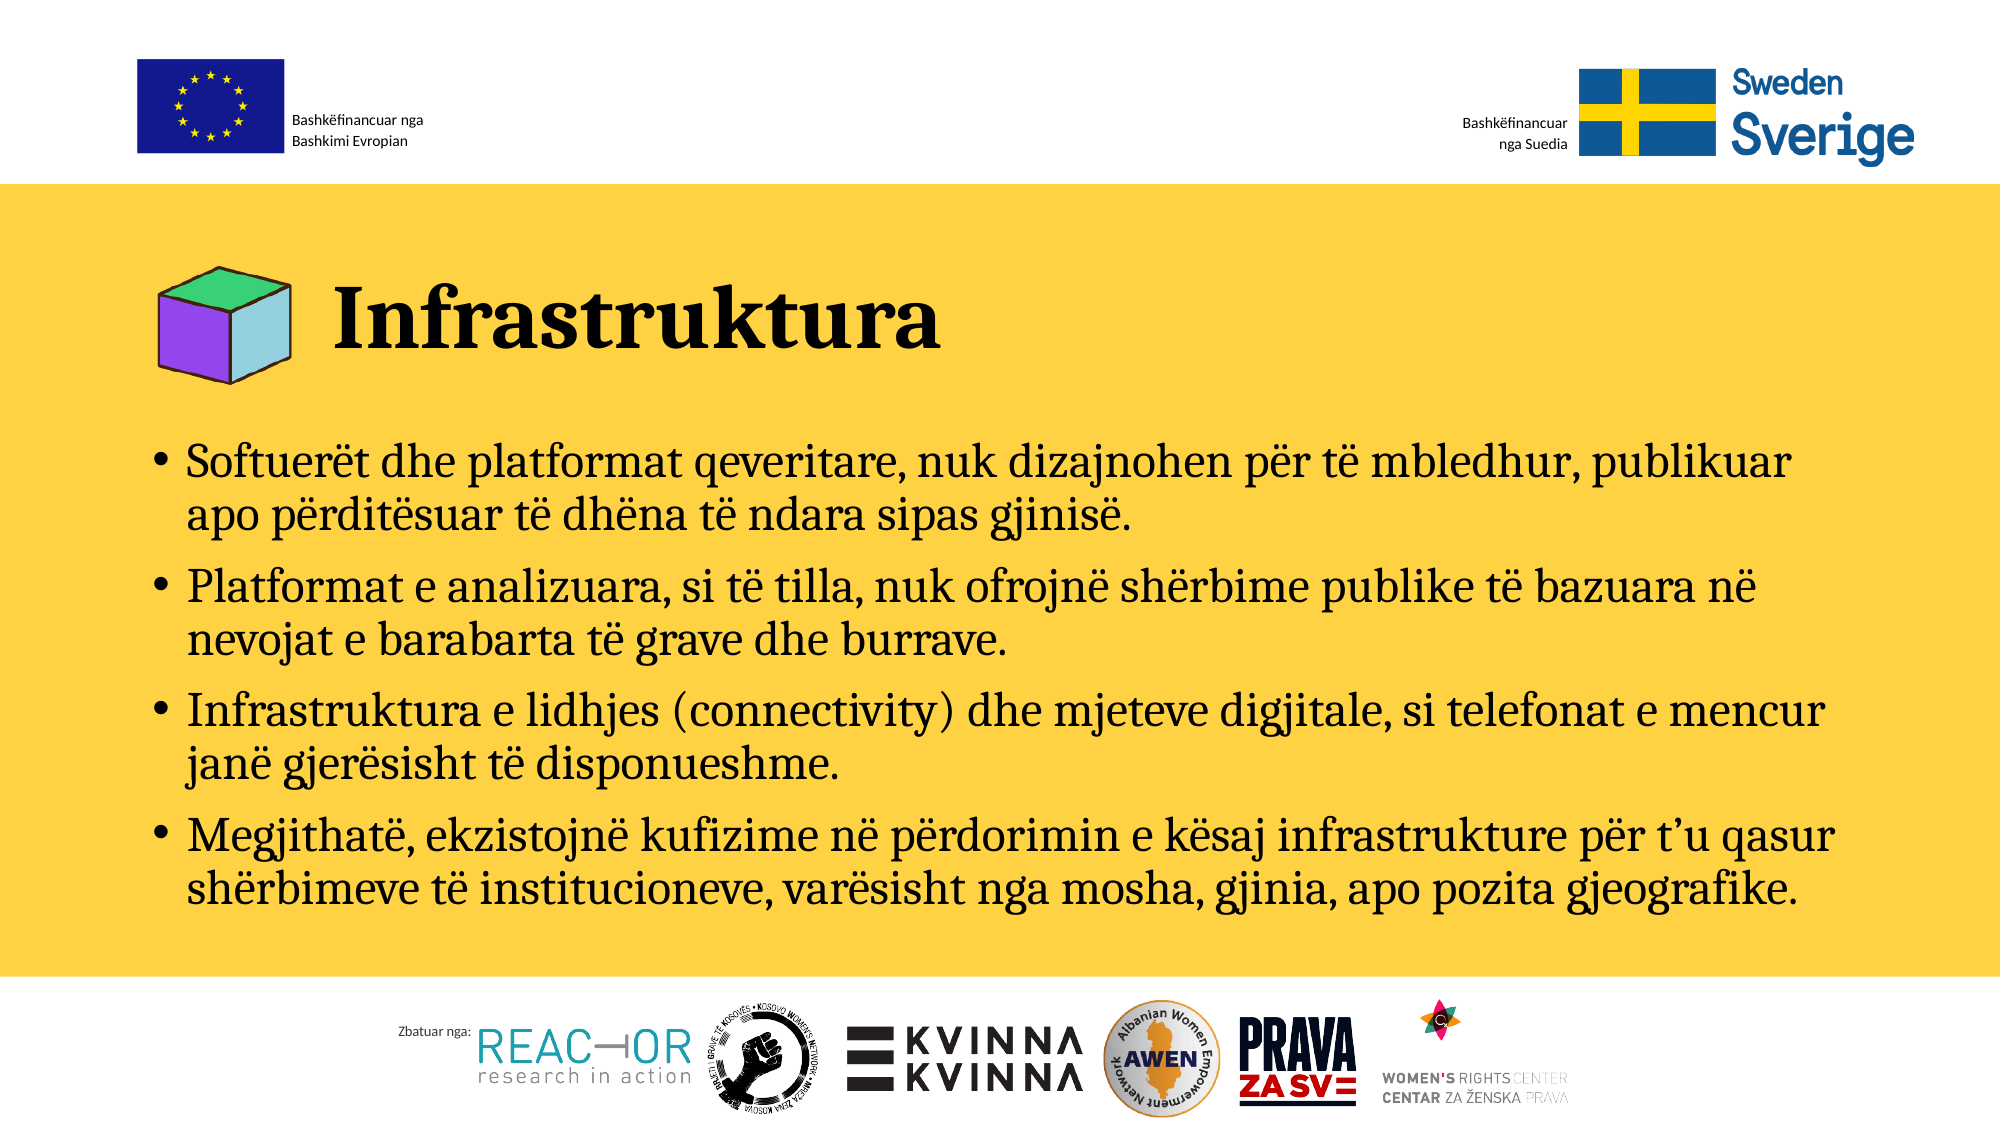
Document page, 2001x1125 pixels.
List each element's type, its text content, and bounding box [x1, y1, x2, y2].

picture [1579, 68, 1914, 167]
picture [116, 231, 333, 449]
title Infrastruktura [257, 209, 1863, 427]
picture [134, 56, 287, 156]
picture [476, 999, 1568, 1118]
list Softuerët dhe platformat qeveritare, nuk dizajnohen për të mbledhur, publikuar apo përditësuar të dhëna të ndara sipas gjinisë. Platformat e analizuara, si të tilla, nuk ofrojnë shërbime publike të bazuara në nevojat e barabarta të grave dhe burrave. Infrastruktura e lidhjes (connectivity) dhe mjeteve digjitale, si telefonat e mencur janë gjerësisht të disponueshme. Megjithatë, ekzistojnë kufizime në përdorimin e kësaj infrastrukture për t’u qasur shërbimeve të institucioneve, varësisht nga mosha, gjinia, apo pozita gjeografike. [137, 427, 1863, 982]
